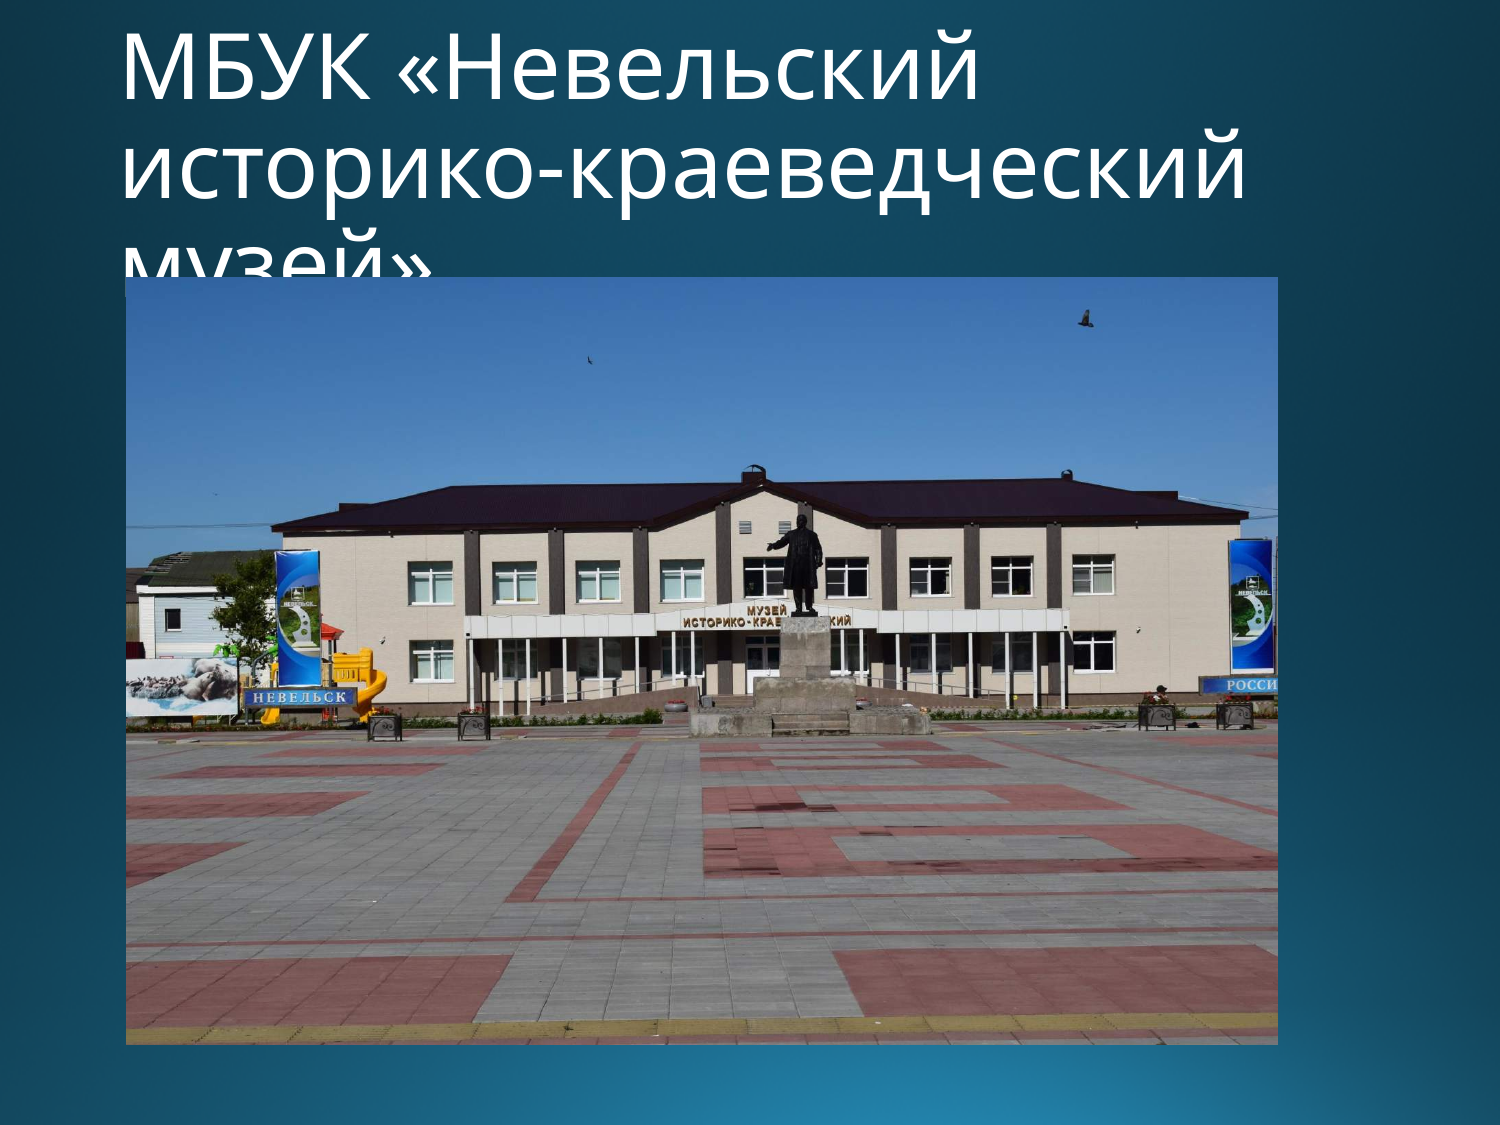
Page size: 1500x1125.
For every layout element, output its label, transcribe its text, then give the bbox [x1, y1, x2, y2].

title МБУК «Невельский историко-краеведческий музей» [103, 59, 1397, 278]
picture [0, 0, 1500, 1125]
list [126, 277, 1278, 1045]
